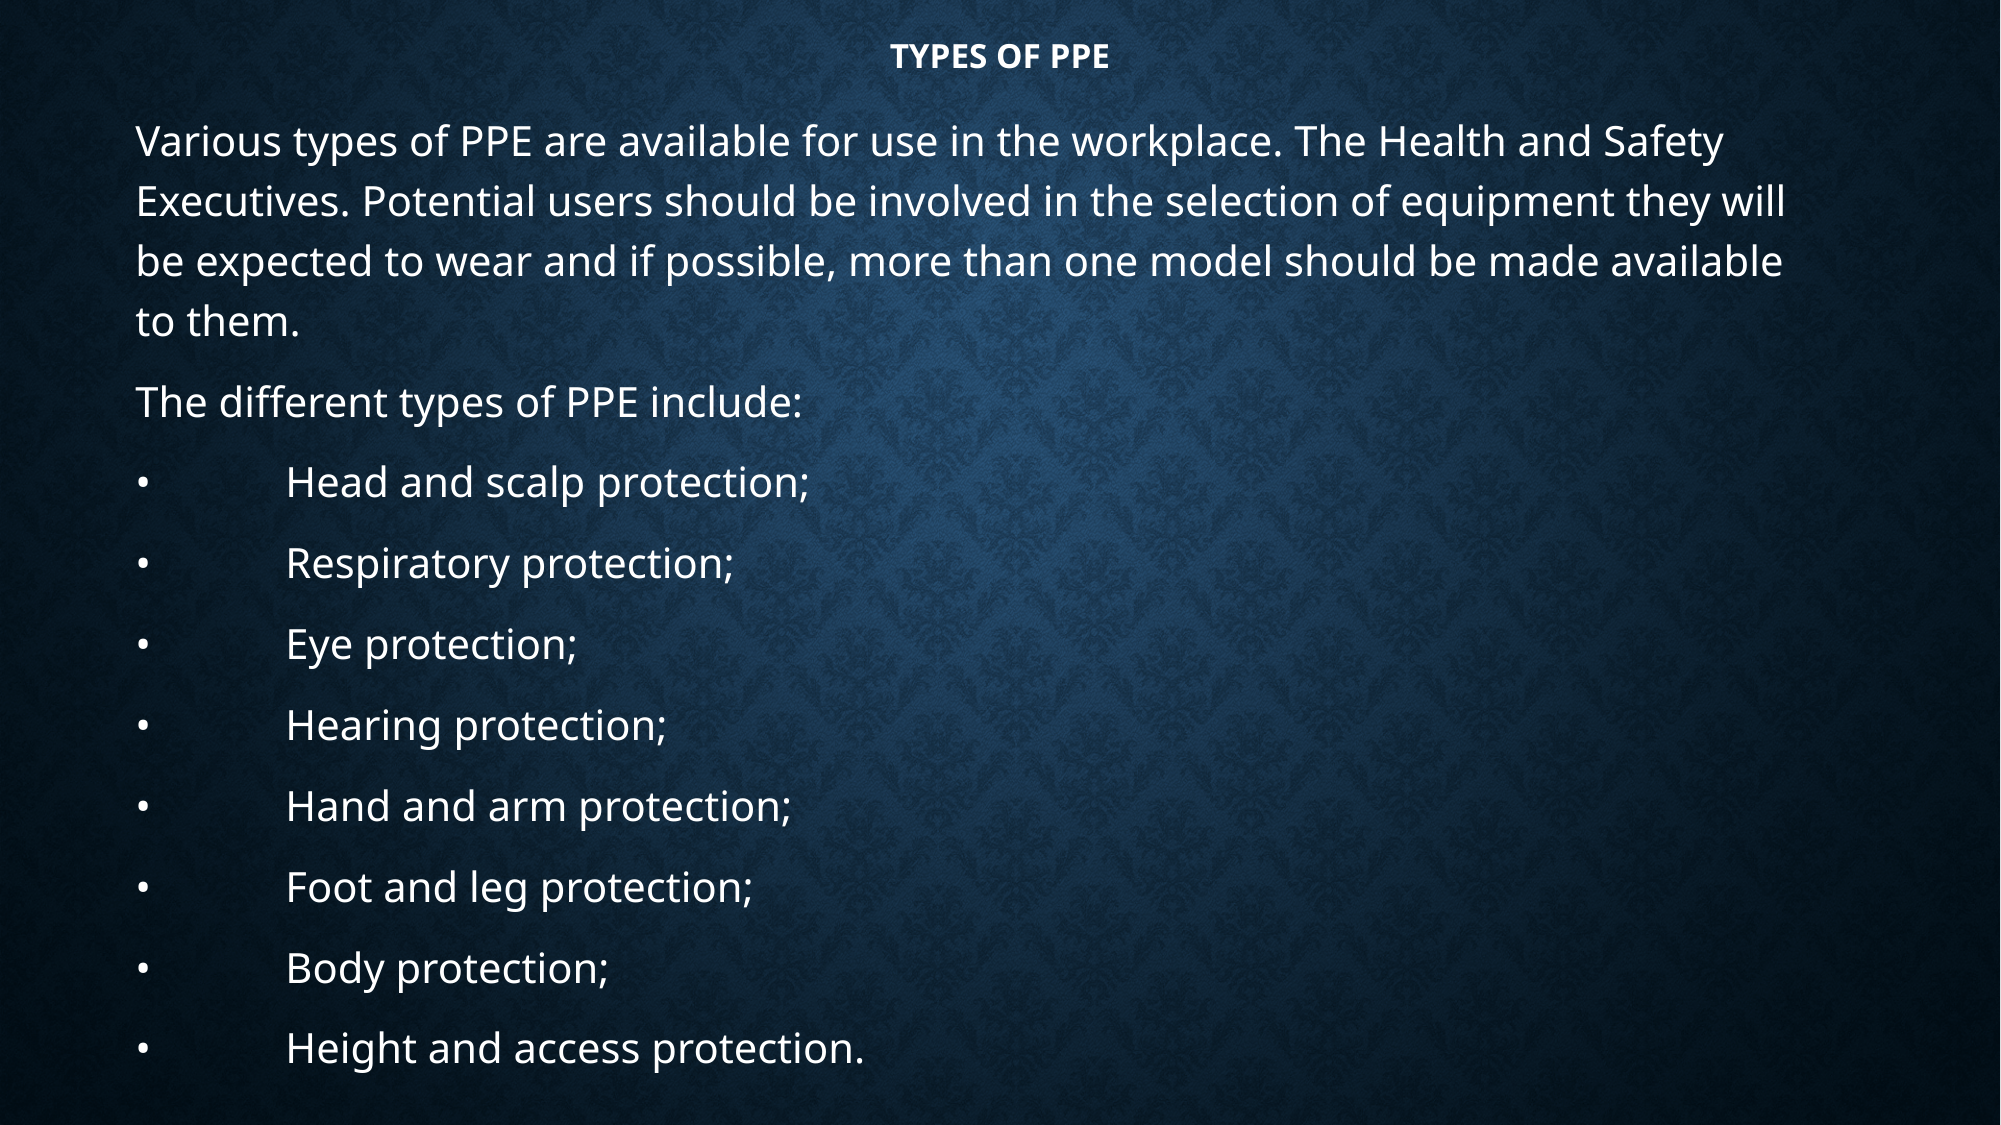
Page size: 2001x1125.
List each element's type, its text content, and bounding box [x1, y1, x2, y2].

title Types of PPE [137, 0, 1863, 120]
list Various types of PPE are available for use in the workplace. The Health and Safety Executives. Potential users should be involved in the selection of equipment they will be expected to wear and if possible, more than one model should be made available to them. The different types of PPE include: • Head and scalp protection; • Respiratory protection; • Eye protection; • Hearing protection; • Hand and arm protection; • Foot and leg protection; • Body protection; • Height and access protection. [120, 97, 1846, 1125]
